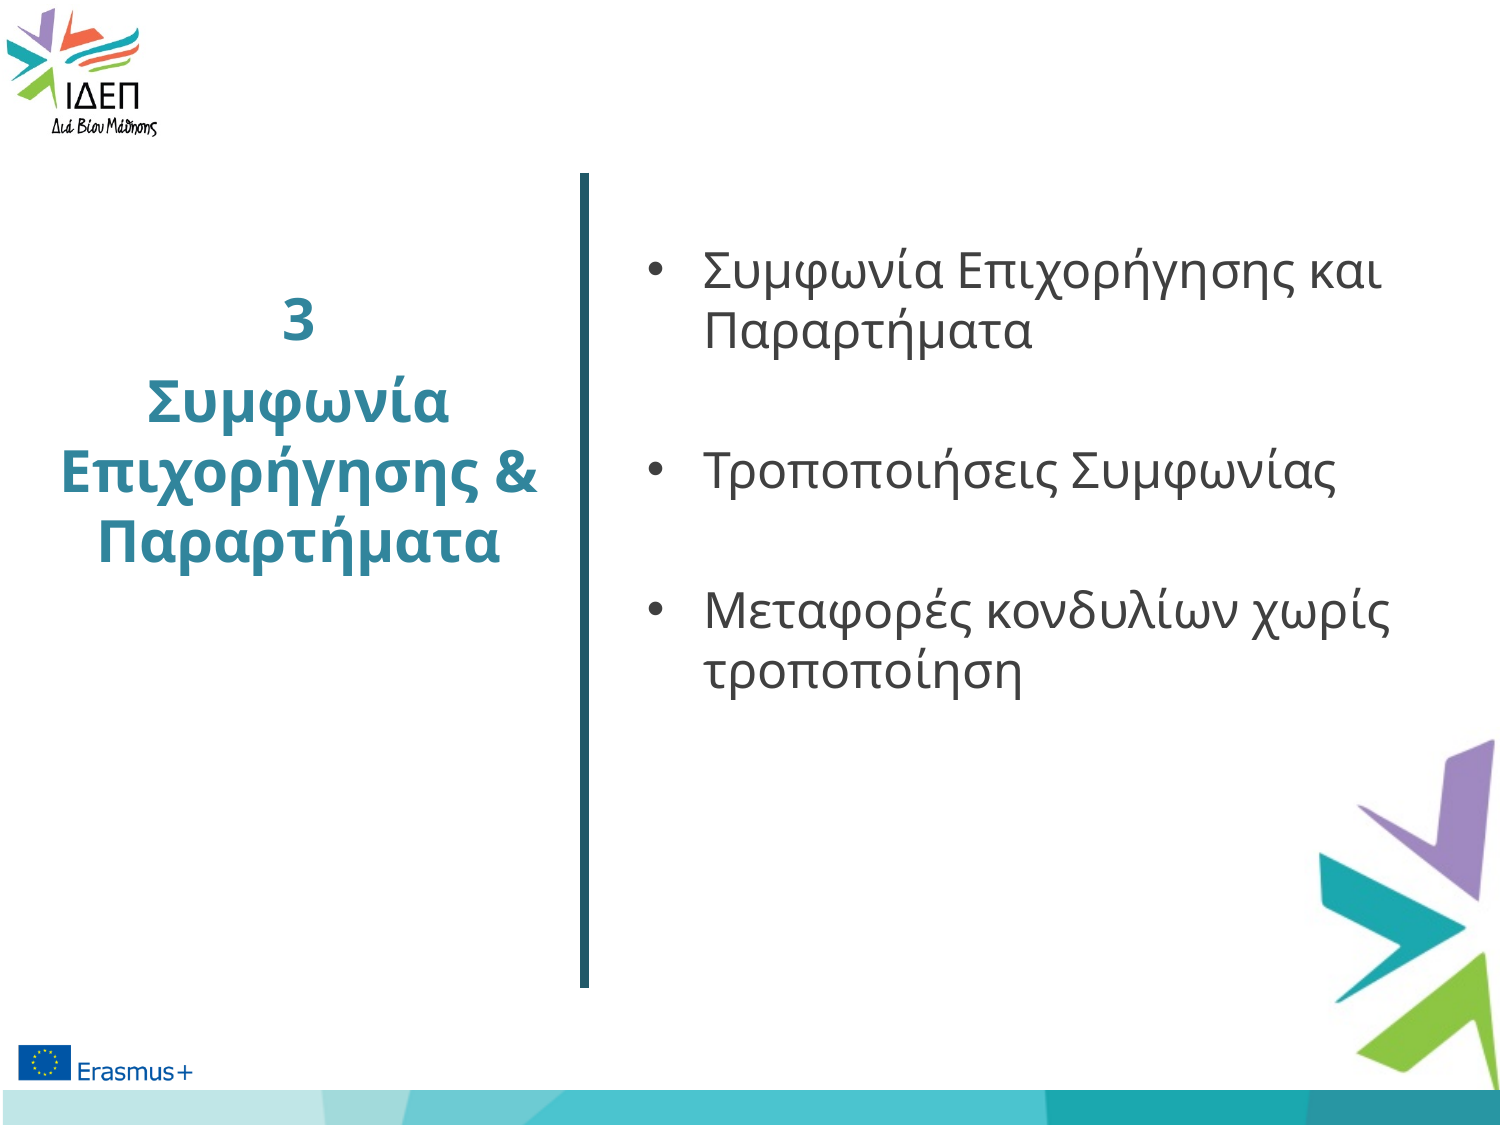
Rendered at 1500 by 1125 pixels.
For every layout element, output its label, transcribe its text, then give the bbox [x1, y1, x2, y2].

picture [2, 4, 161, 140]
picture [2, 727, 1500, 1125]
list 3 Συμφωνία Επιχορήγησης & Παραρτήματα [29, 90, 569, 1005]
list Συμφωνία Επιχορήγησης και Παραρτήματα Τροποποιήσεις Συμφωνίας Μεταφορές κονδυλίων χωρίς τροποποίηση [631, 160, 1425, 1005]
